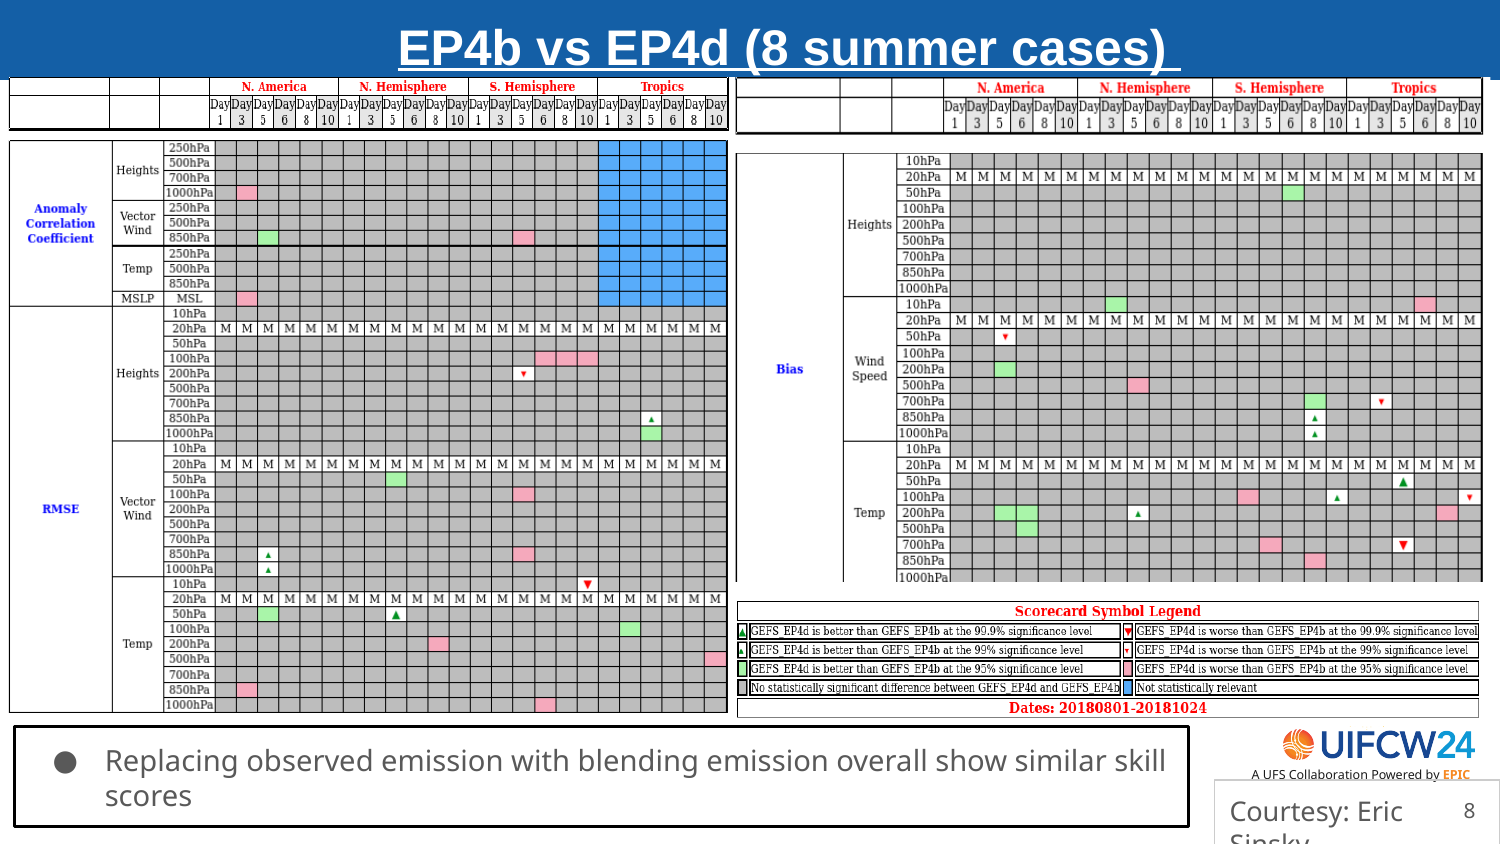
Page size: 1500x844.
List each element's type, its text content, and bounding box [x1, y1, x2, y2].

picture [735, 599, 1491, 760]
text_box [735, 76, 1491, 583]
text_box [8, 76, 736, 713]
text_box Courtesy: Eric Sinsky [1214, 779, 1500, 844]
text_box Replacing observed emission with blending emission overall show similar skill scores [14, 726, 1189, 827]
text_box EP4b vs EP4d (8 summer cases) [232, 0, 1347, 75]
